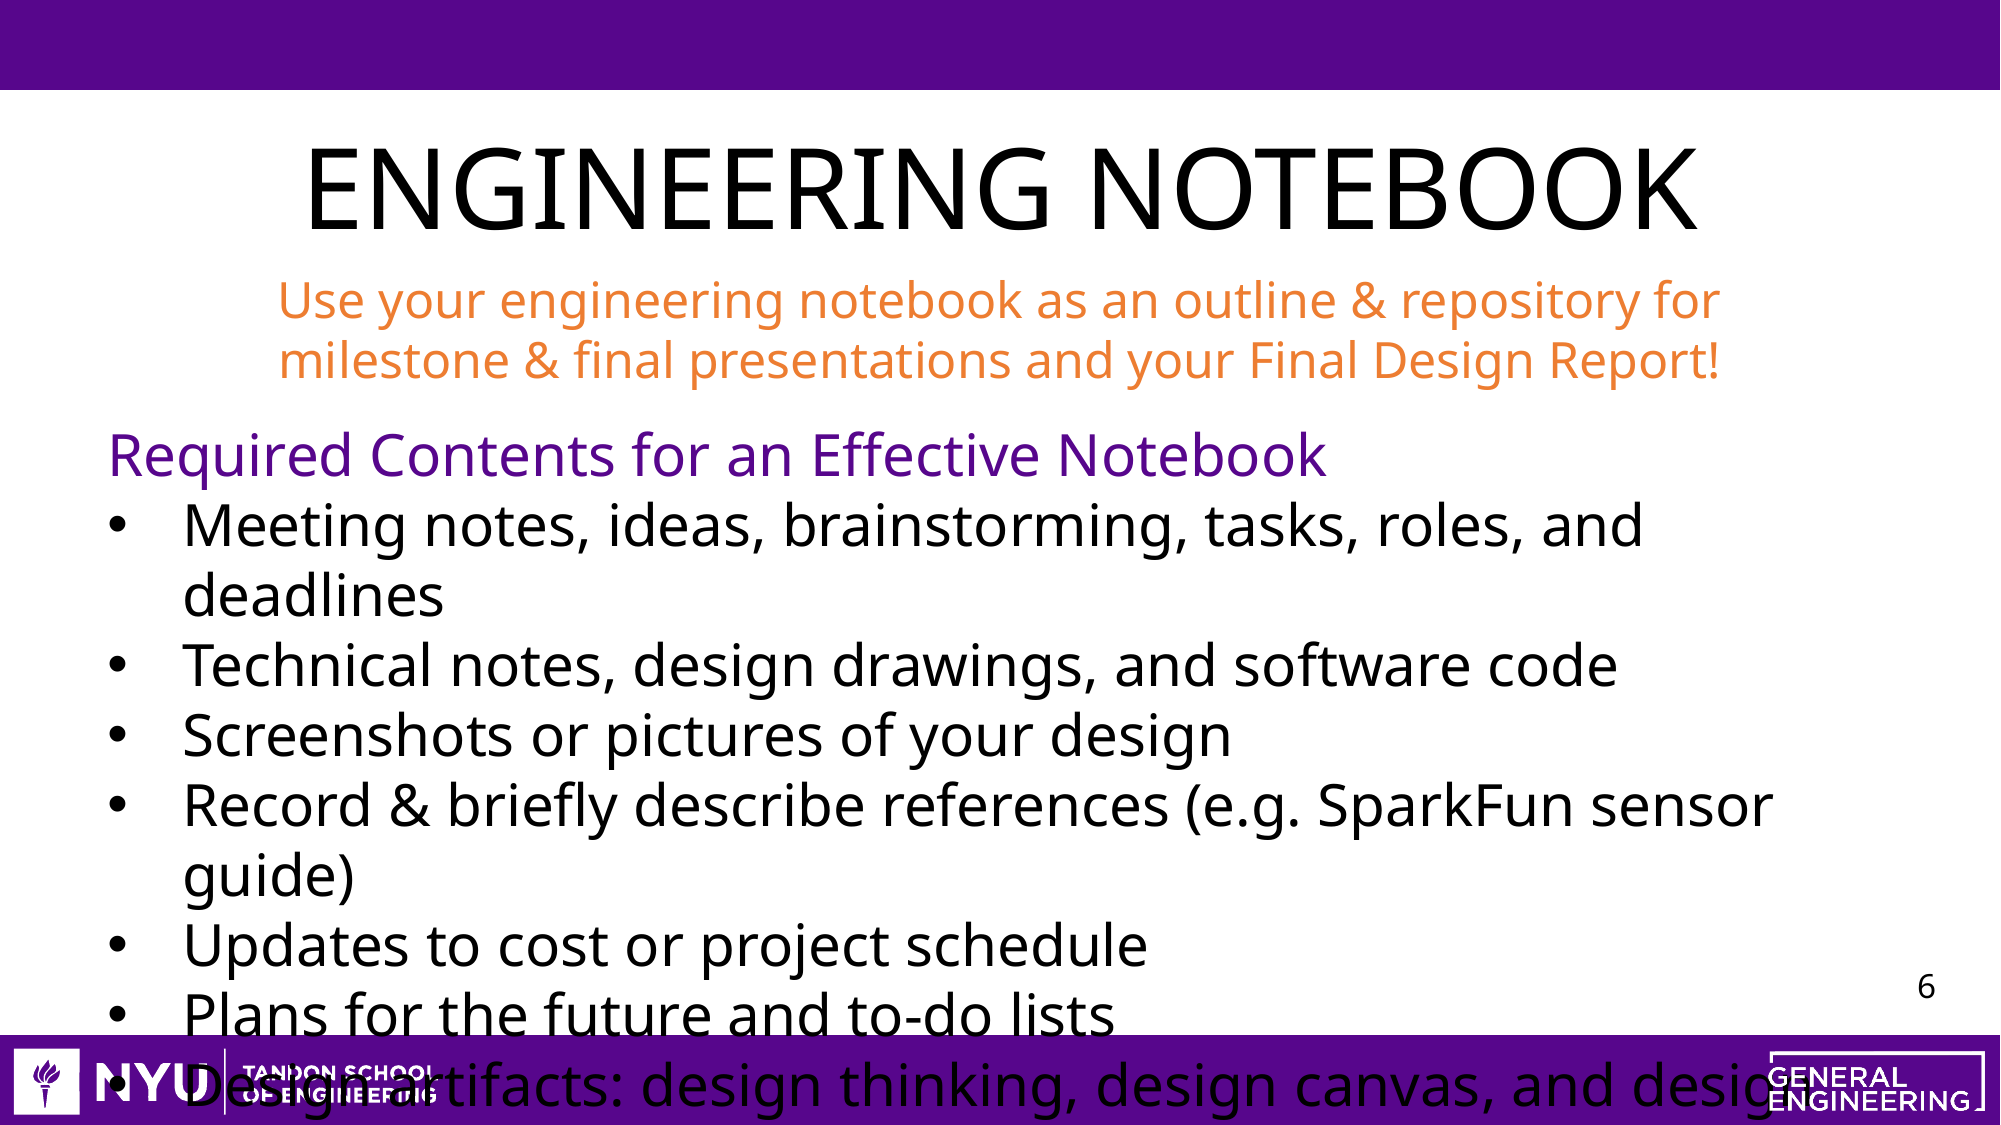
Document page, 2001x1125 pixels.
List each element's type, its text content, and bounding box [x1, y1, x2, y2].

text_box ENGINEERING NOTEBOOK [92, 103, 1908, 262]
text_box [1912, 1034, 2000, 1125]
picture [1768, 1051, 1985, 1111]
text_box [0, 0, 2000, 91]
text_box 6 [1802, 958, 1951, 1013]
text_box Required Contents for an Effective Notebook Meeting notes, ideas, brainstorming, tasks, roles, and deadlines Technical notes, design drawings, and software code Screenshots or pictures of your design Record & briefly describe references (e.g. SparkFun sensor guide) Updates to cost or project schedule Plans for the future and to-do lists Design artifacts: design thinking, design canvas, and design pitch [92, 410, 1912, 1125]
text_box Use your engineering notebook as an outline & repository for milestone & final presentations and your Final Design Report! [204, 260, 1796, 396]
text_box [0, 1034, 92, 1125]
picture [13, 1048, 438, 1115]
